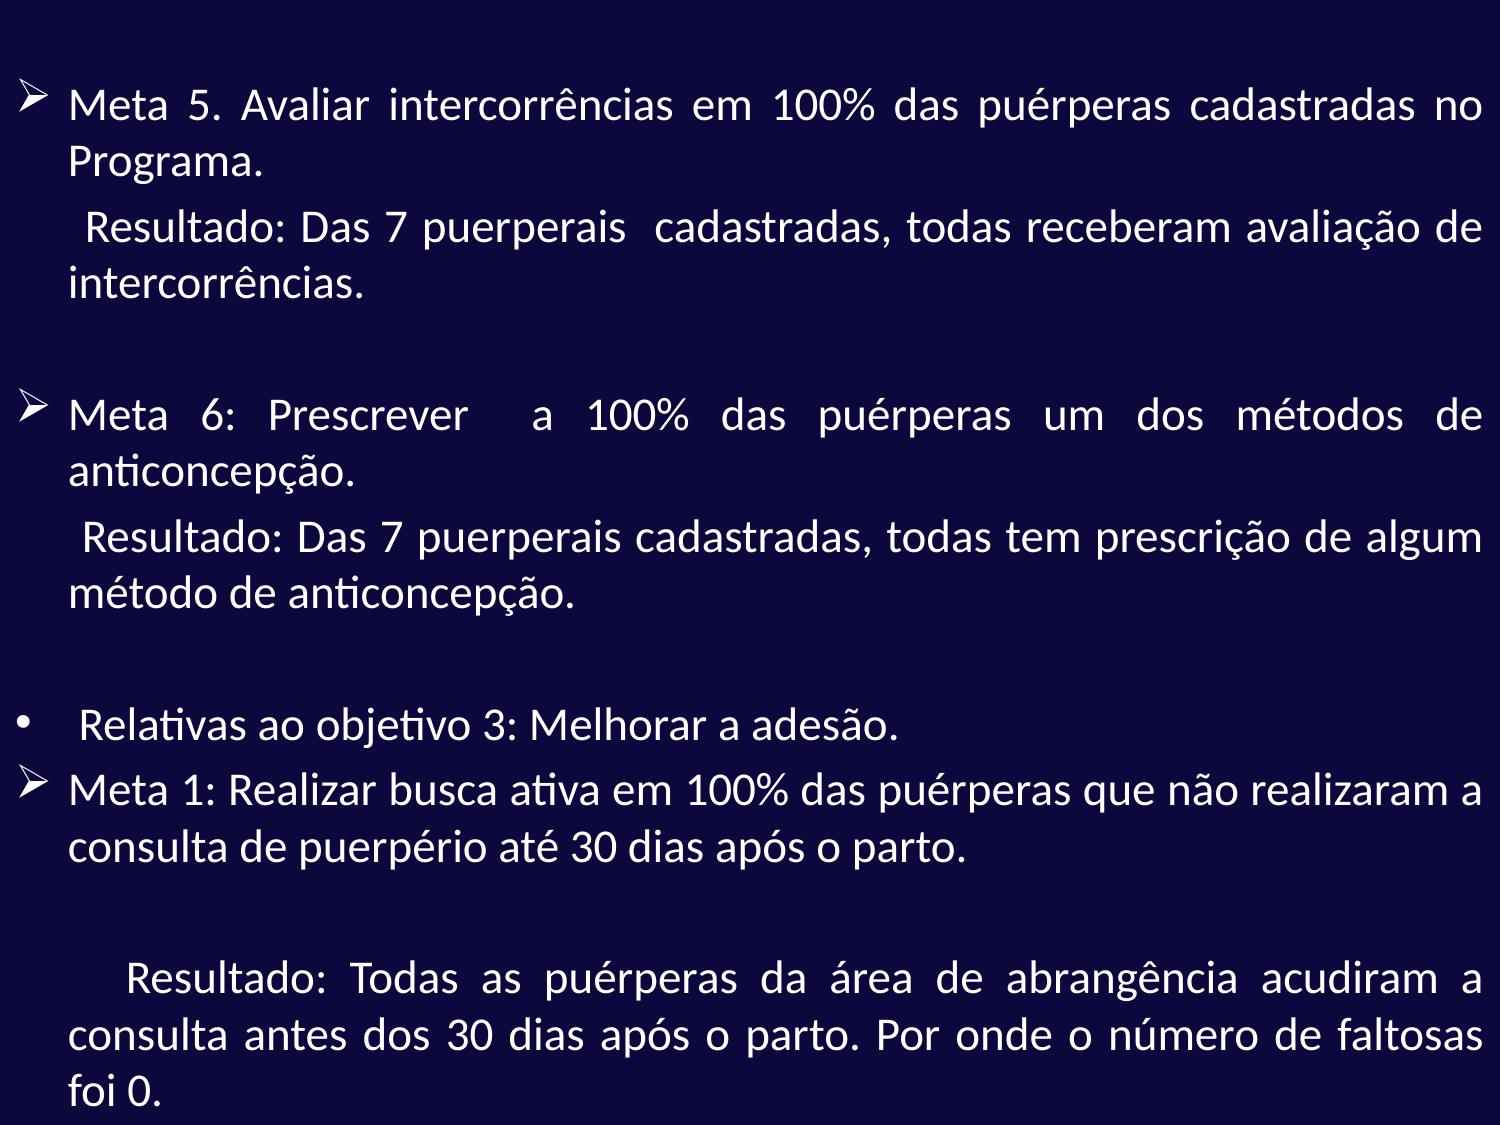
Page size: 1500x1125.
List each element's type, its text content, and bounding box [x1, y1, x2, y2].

list Meta 5. Avaliar intercorrências em 100% das puérperas cadastradas no Programa. Resultado: Das 7 puerperais cadastradas, todas receberam avaliação de intercorrências. Meta 6: Prescrever a 100% das puérperas um dos métodos de anticoncepção. Resultado: Das 7 puerperais cadastradas, todas tem prescrição de algum método de anticoncepção. Relativas ao objetivo 3: Melhorar a adesão. Meta 1: Realizar busca ativa em 100% das puérperas que não realizaram a consulta de puerpério até 30 dias após o parto. Resultado: Todas as puérperas da área de abrangência acudiram a consulta antes dos 30 dias após o parto. Por onde o número de faltosas foi 0. [0, 0, 1500, 1125]
